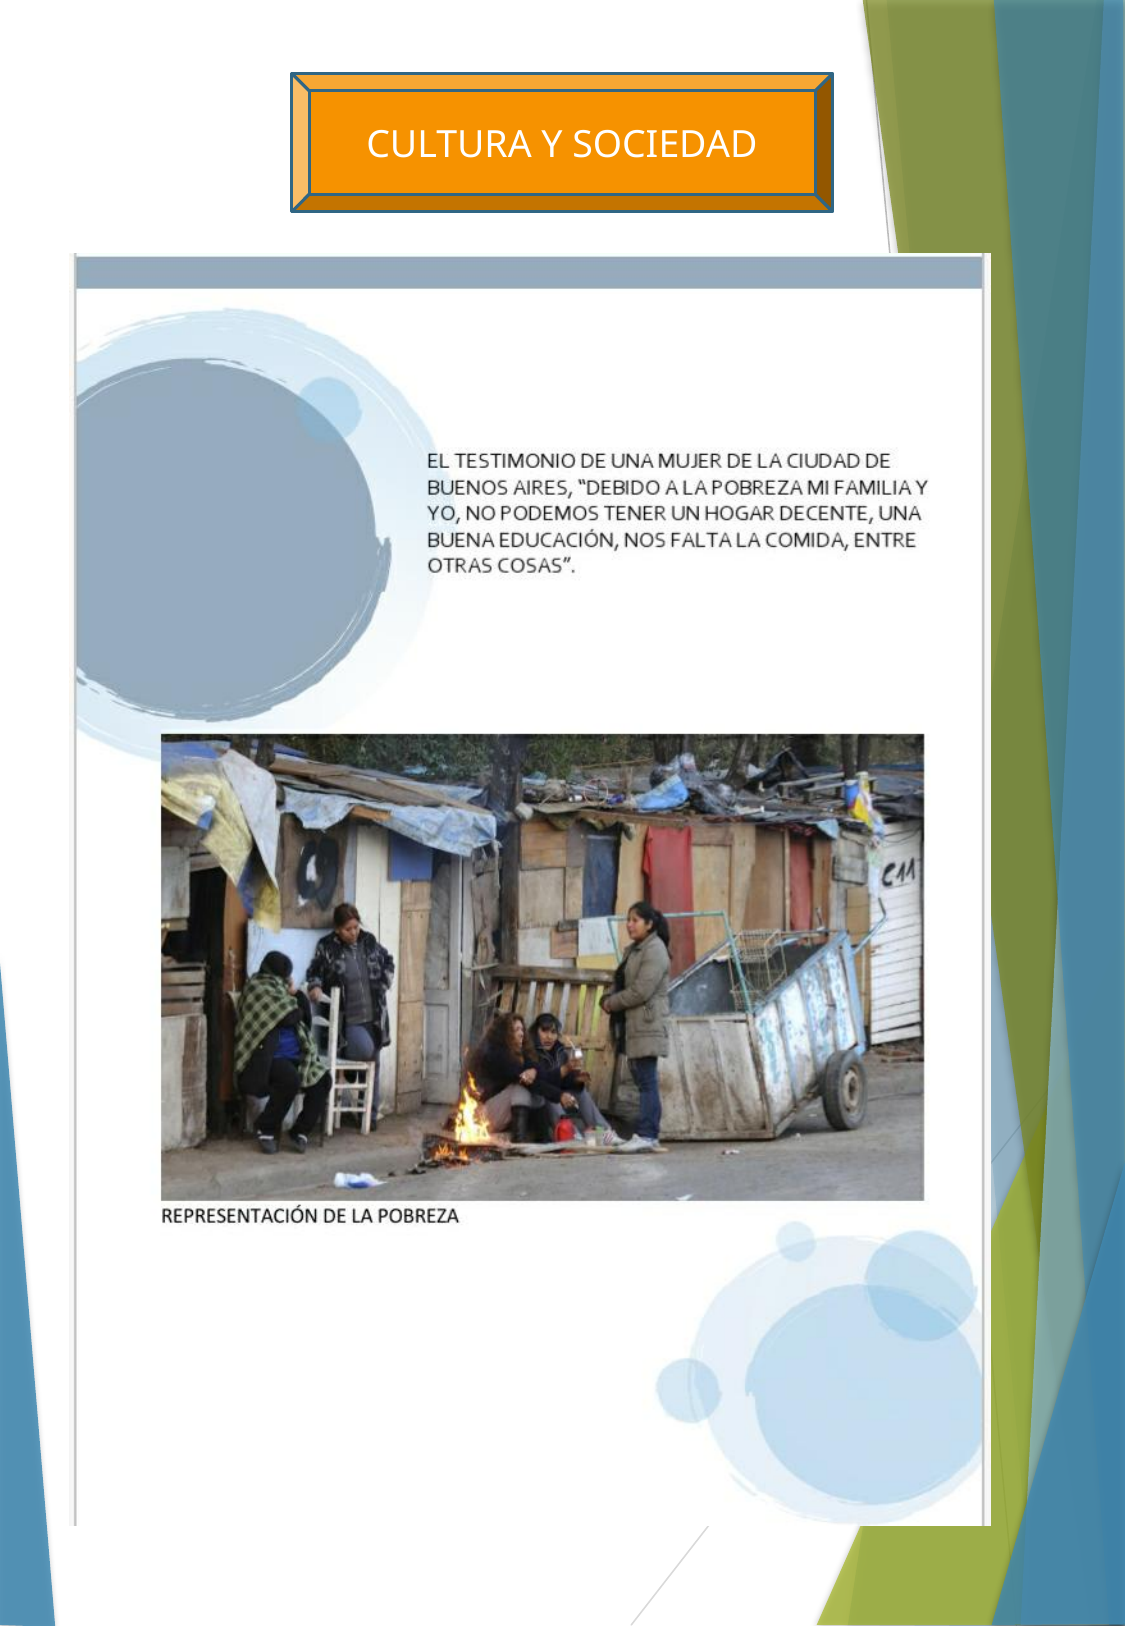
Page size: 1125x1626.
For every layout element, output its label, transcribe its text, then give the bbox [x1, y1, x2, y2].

picture [69, 252, 992, 1527]
text_box CULTURA Y SOCIEDAD [290, 72, 834, 213]
